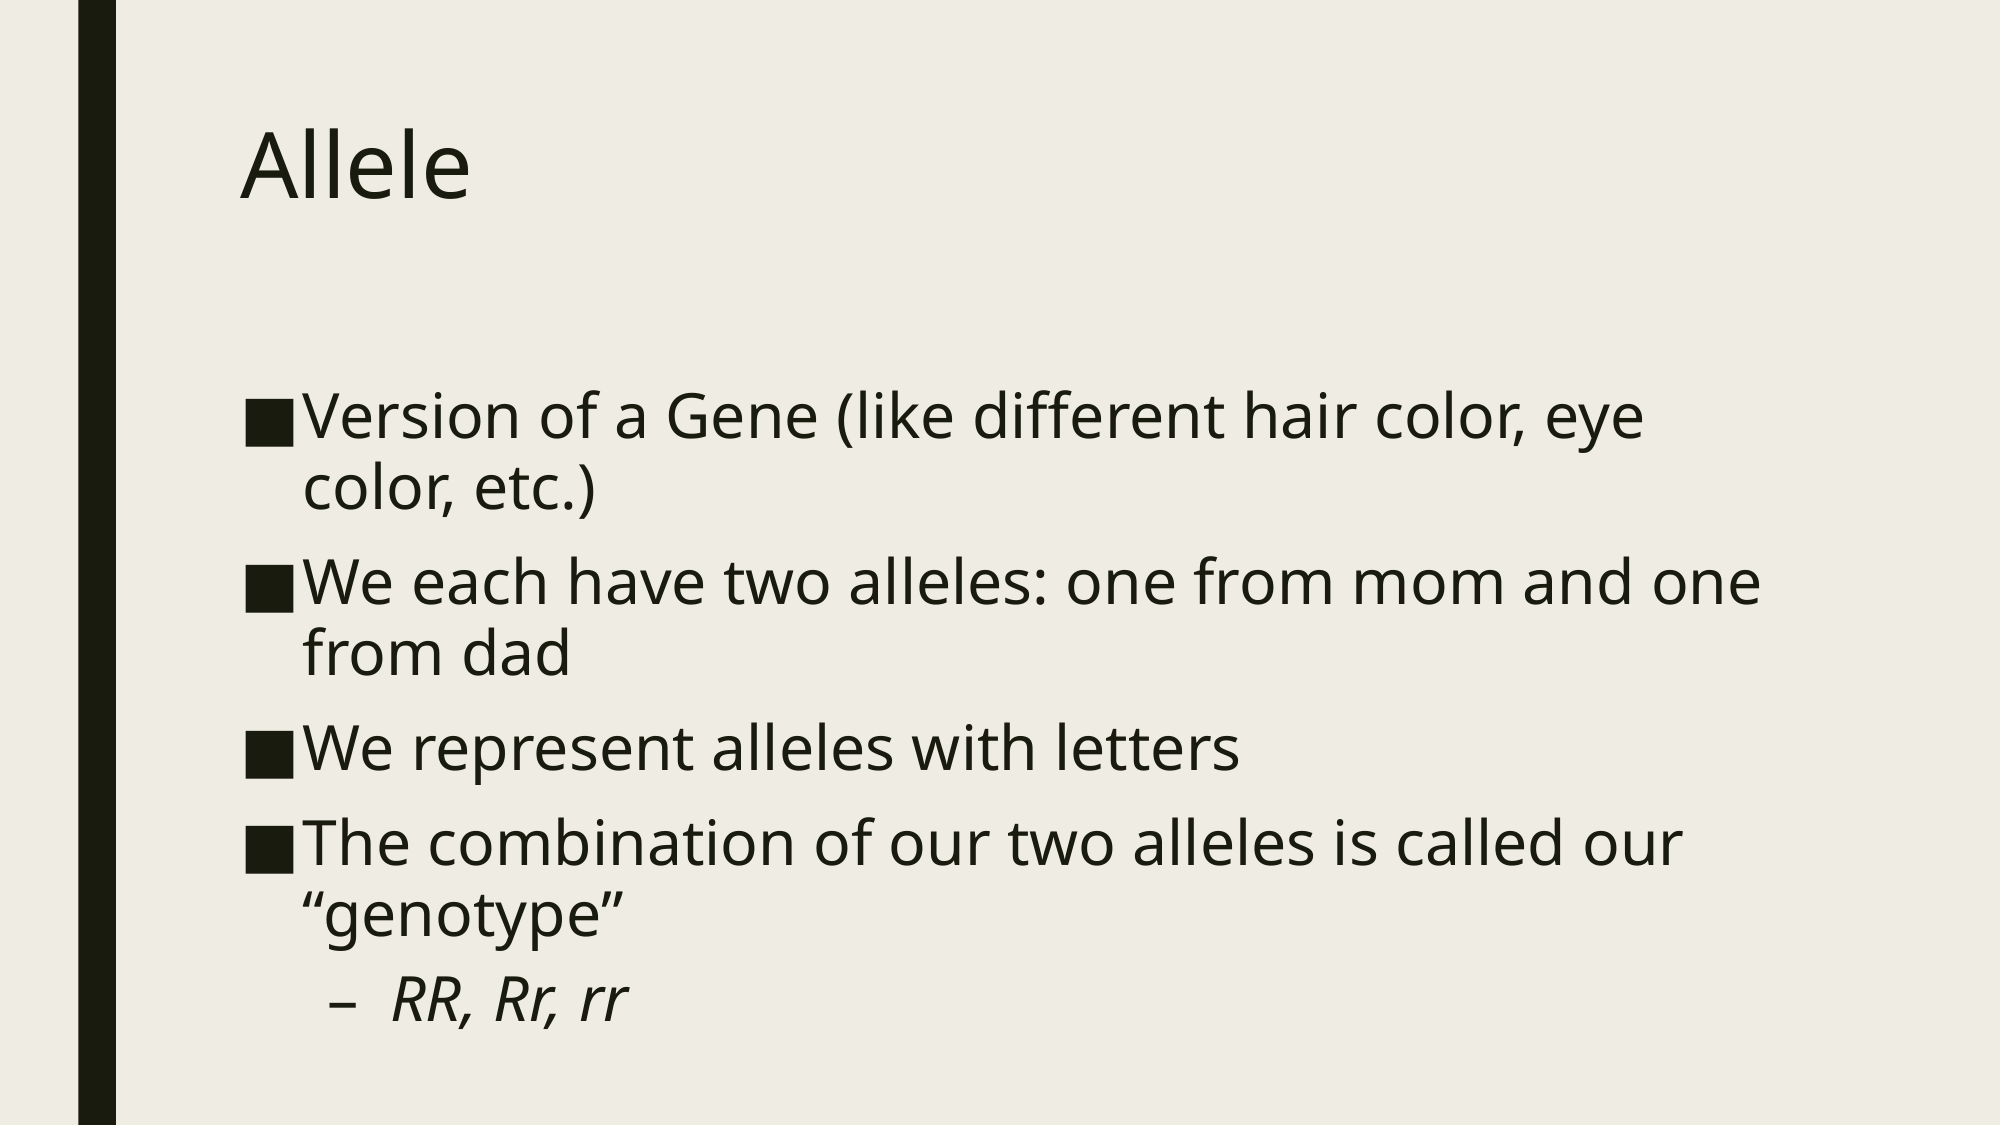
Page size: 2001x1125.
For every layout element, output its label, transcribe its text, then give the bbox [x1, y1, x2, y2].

list Version of a Gene (like different hair color, eye color, etc.) We each have two alleles: one from mom and one from dad We represent alleles with letters The combination of our two alleles is called our “genotype” RR, Rr, rr [225, 375, 1800, 963]
title Allele [225, 112, 1800, 357]
